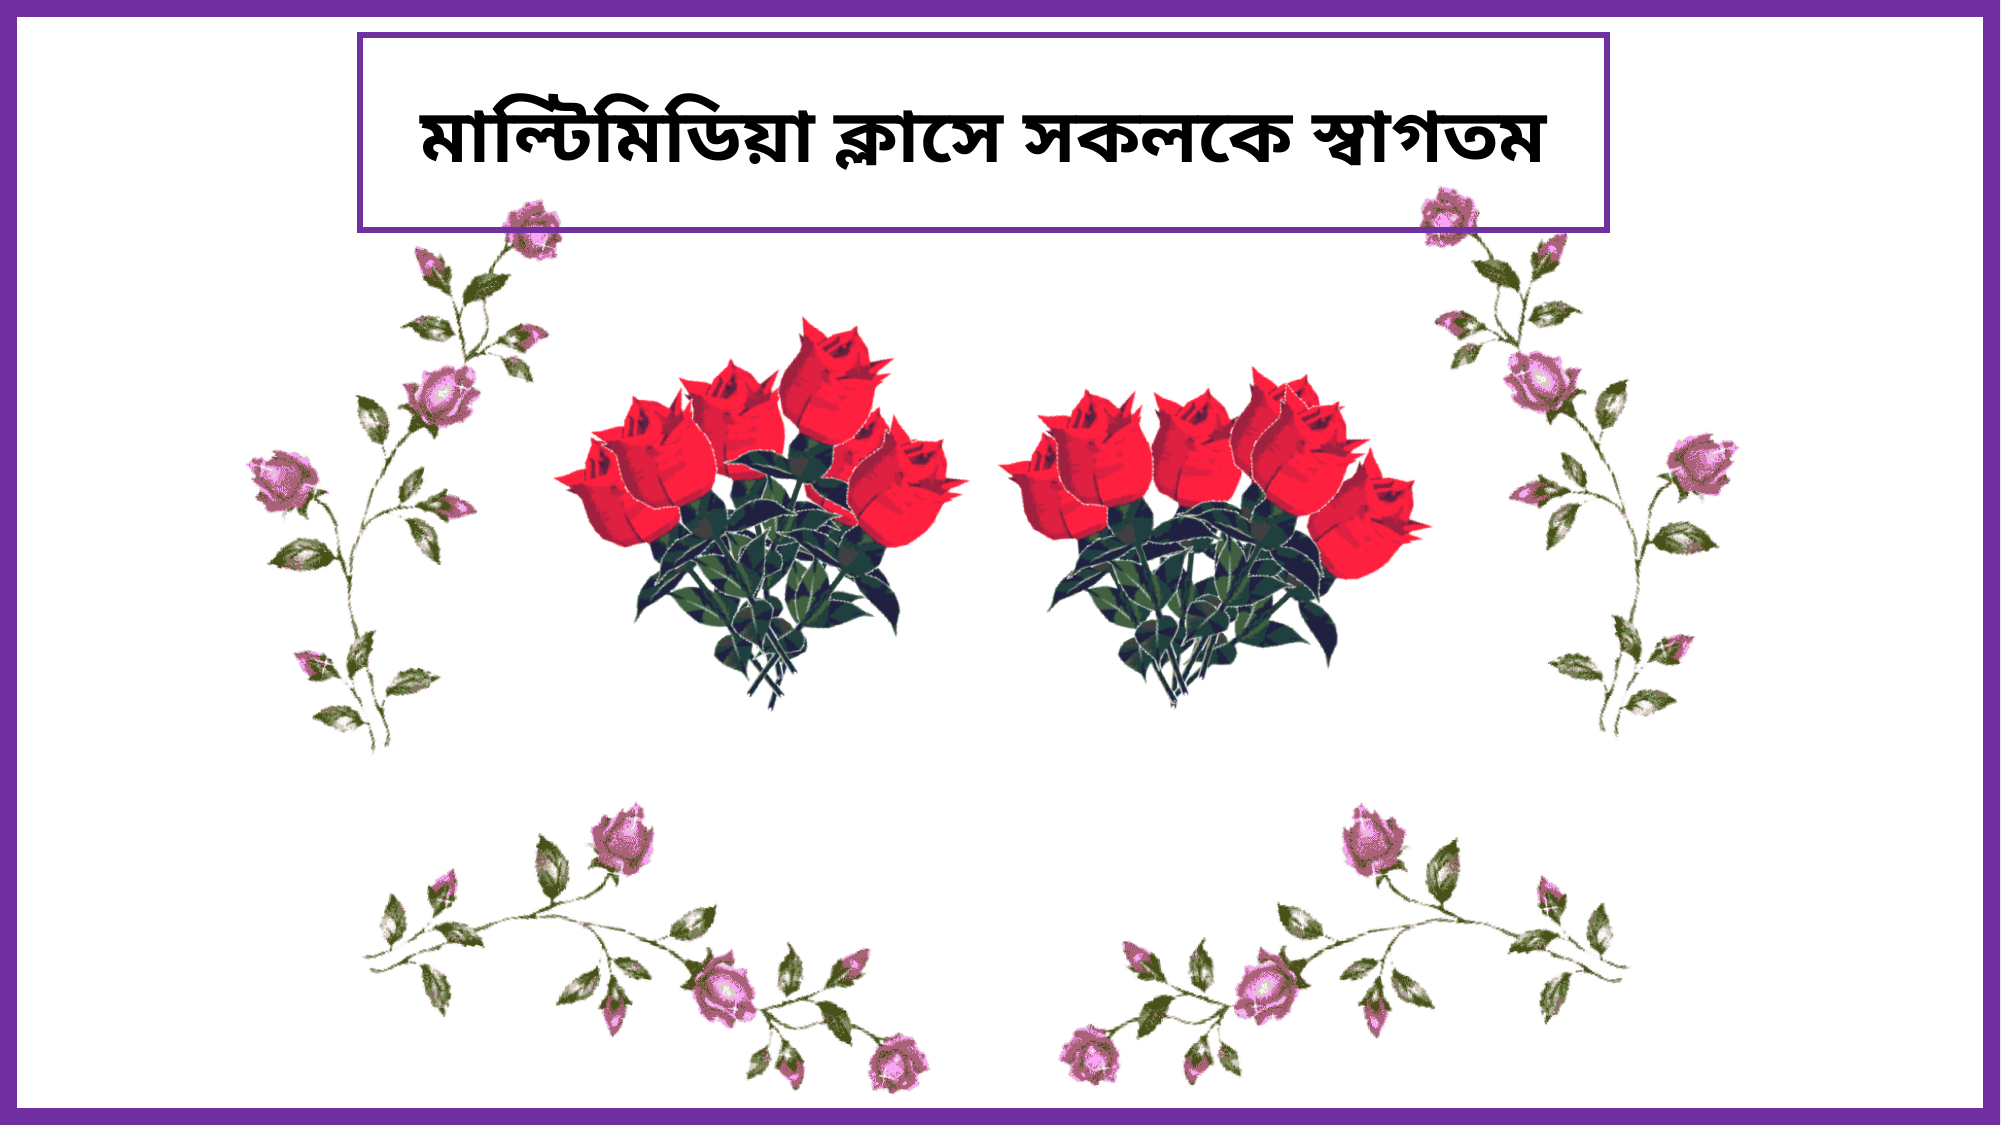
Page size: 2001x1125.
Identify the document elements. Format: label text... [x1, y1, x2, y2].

picture [213, 144, 1757, 1117]
text_box মাল্টিমিডিয়া ক্লাসে সকলকে স্বাগতম [359, 34, 1608, 144]
